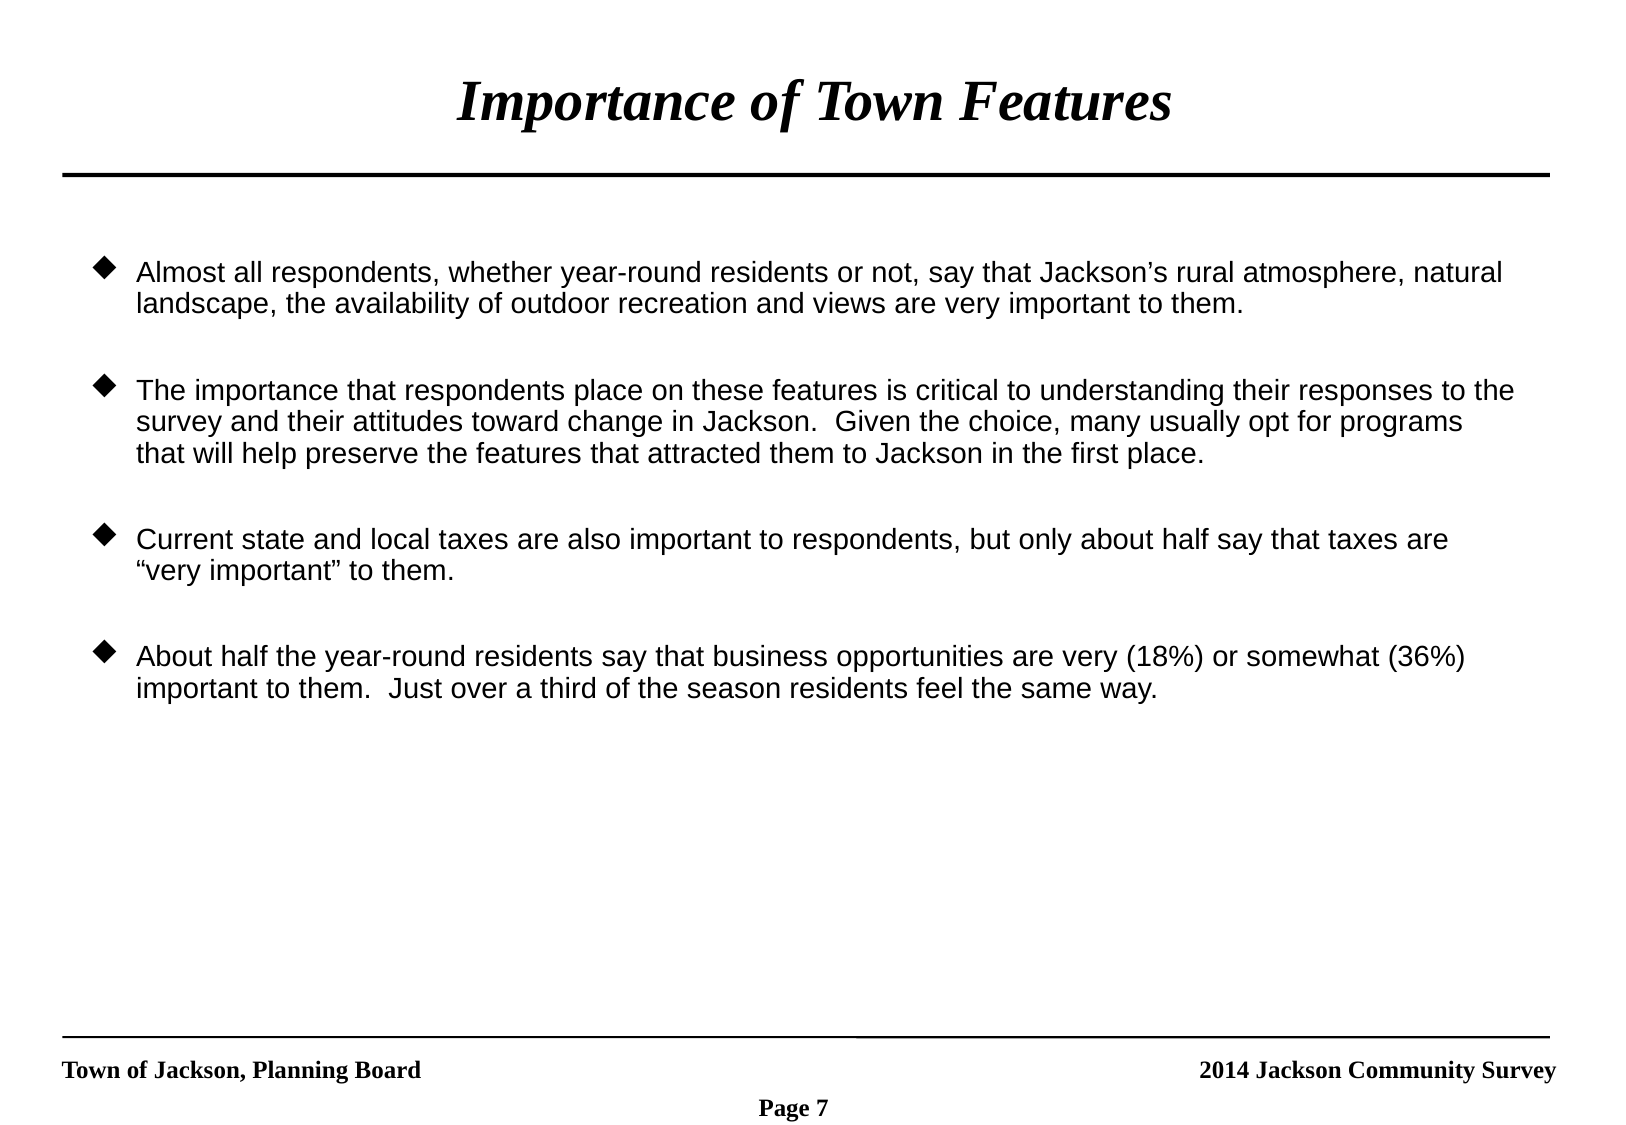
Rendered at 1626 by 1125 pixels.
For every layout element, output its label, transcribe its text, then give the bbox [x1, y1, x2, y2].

list Almost all respondents, whether year-round residents or not, say that Jackson’s rural atmosphere, natural landscape, the availability of outdoor recreation and views are very important to them. The importance that respondents place on these features is critical to understanding their responses to the survey and their attitudes toward change in Jackson. Given the choice, many usually opt for programs that will help preserve the features that attracted them to Jackson in the first place. Current state and local taxes are also important to respondents, but only about half say that taxes are “very important” to them. About half the year-round residents say that business opportunities are very (18%) or somewhat (36%) important to them. Just over a third of the season residents feel the same way. [75, 249, 1538, 925]
text_box Importance of Town Features [71, 62, 1560, 141]
